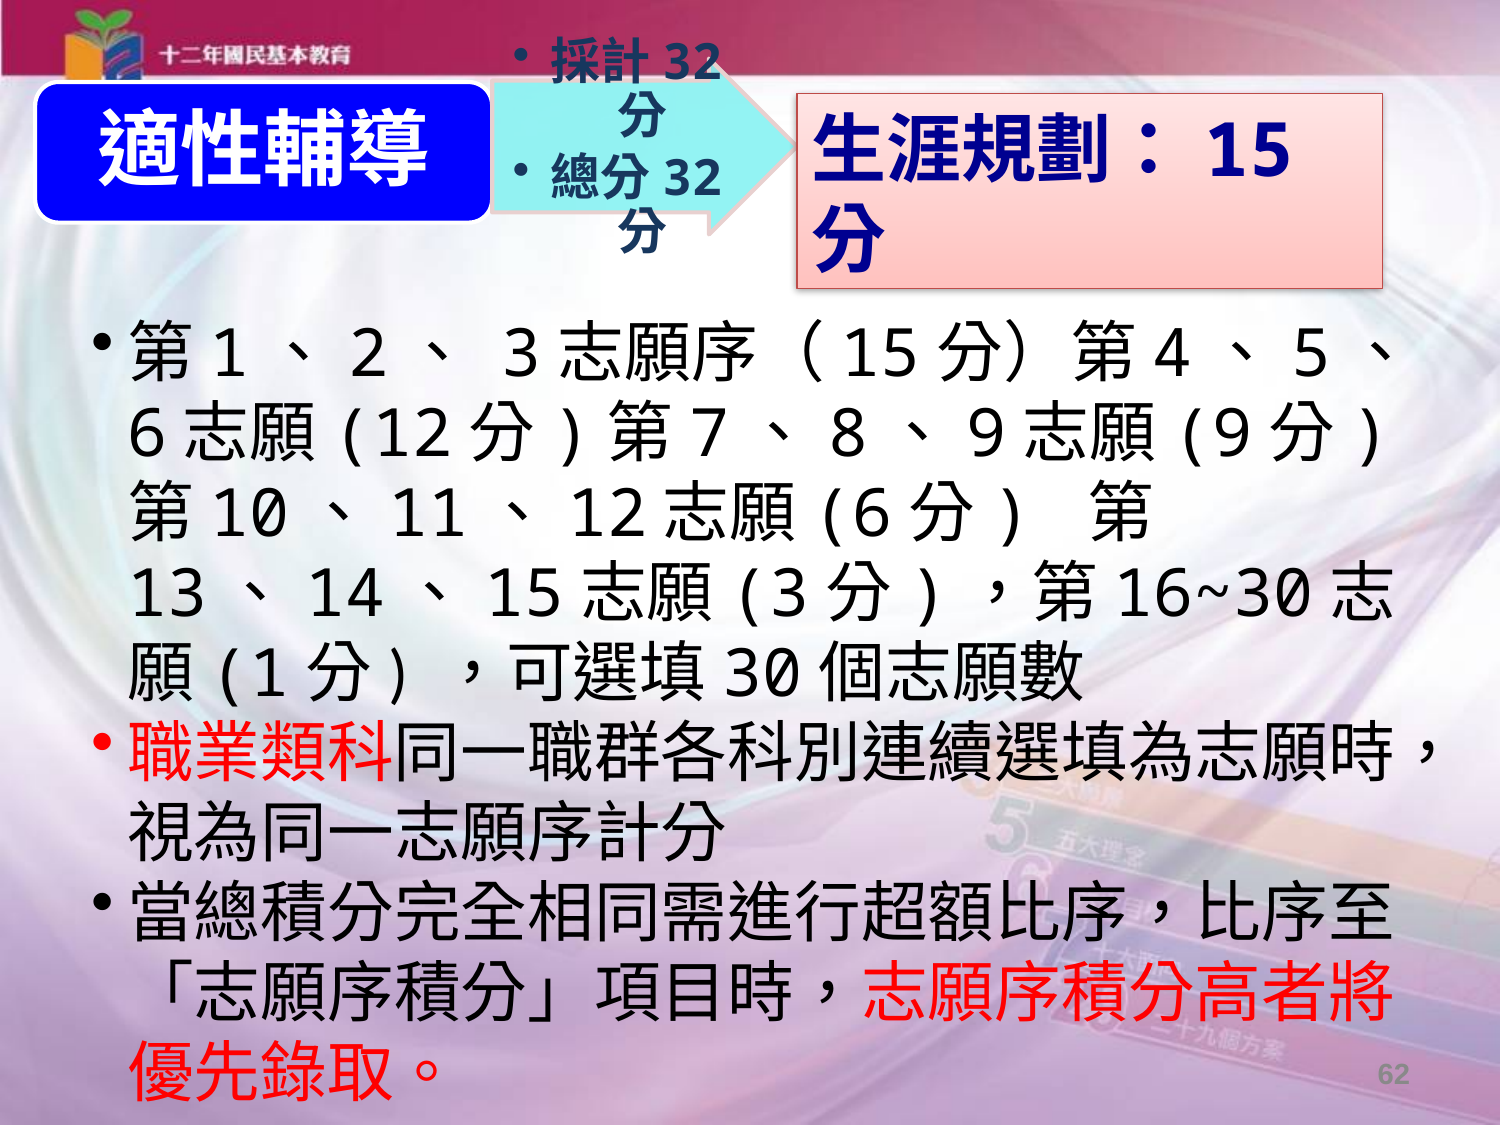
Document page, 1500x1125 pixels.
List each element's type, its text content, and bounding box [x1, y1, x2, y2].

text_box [491, 58, 798, 235]
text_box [34, 81, 486, 223]
picture [0, 0, 1500, 1125]
text_box 62 [1074, 1042, 1425, 1103]
text_box 第1、2、 3志願序（15分）第4、5、6志願(12分)第7、8、9志願(9分)第10、11、12志願(6分) 第13、14、15志願(3分)，第16~30志願(1分) ，可選填30個志願數 職業類科同一職群各科別連續選填為志願時，視為同一志願序計分 當總積分完全相同需進行超額比序，比序至「志願序積分」項目時，志願序積分高者將優先錄取。 [76, 302, 1436, 1117]
text_box 生涯規劃：15分 [796, 93, 1383, 289]
